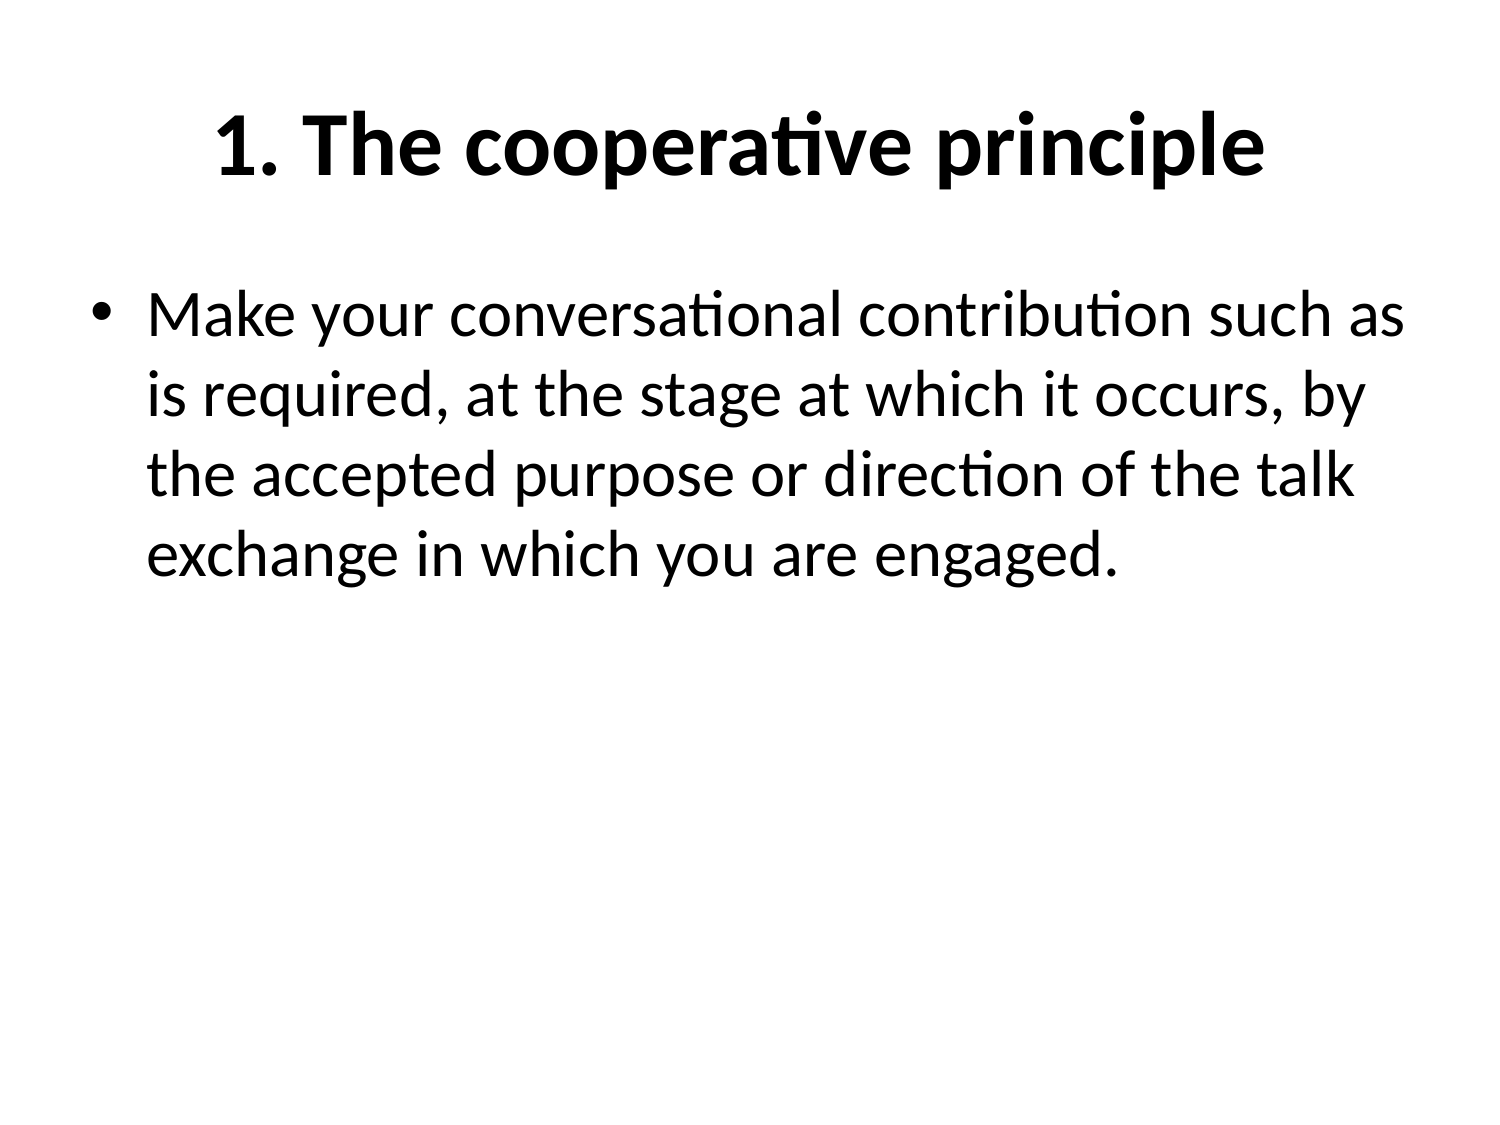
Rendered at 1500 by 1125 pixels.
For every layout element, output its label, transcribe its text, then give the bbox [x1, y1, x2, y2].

title 1. The cooperative principle [75, 45, 1425, 233]
list Make your conversational contribution such as is required, at the stage at which it occurs, by the accepted purpose or direction of the talk exchange in which you are engaged. [75, 262, 1425, 1005]
